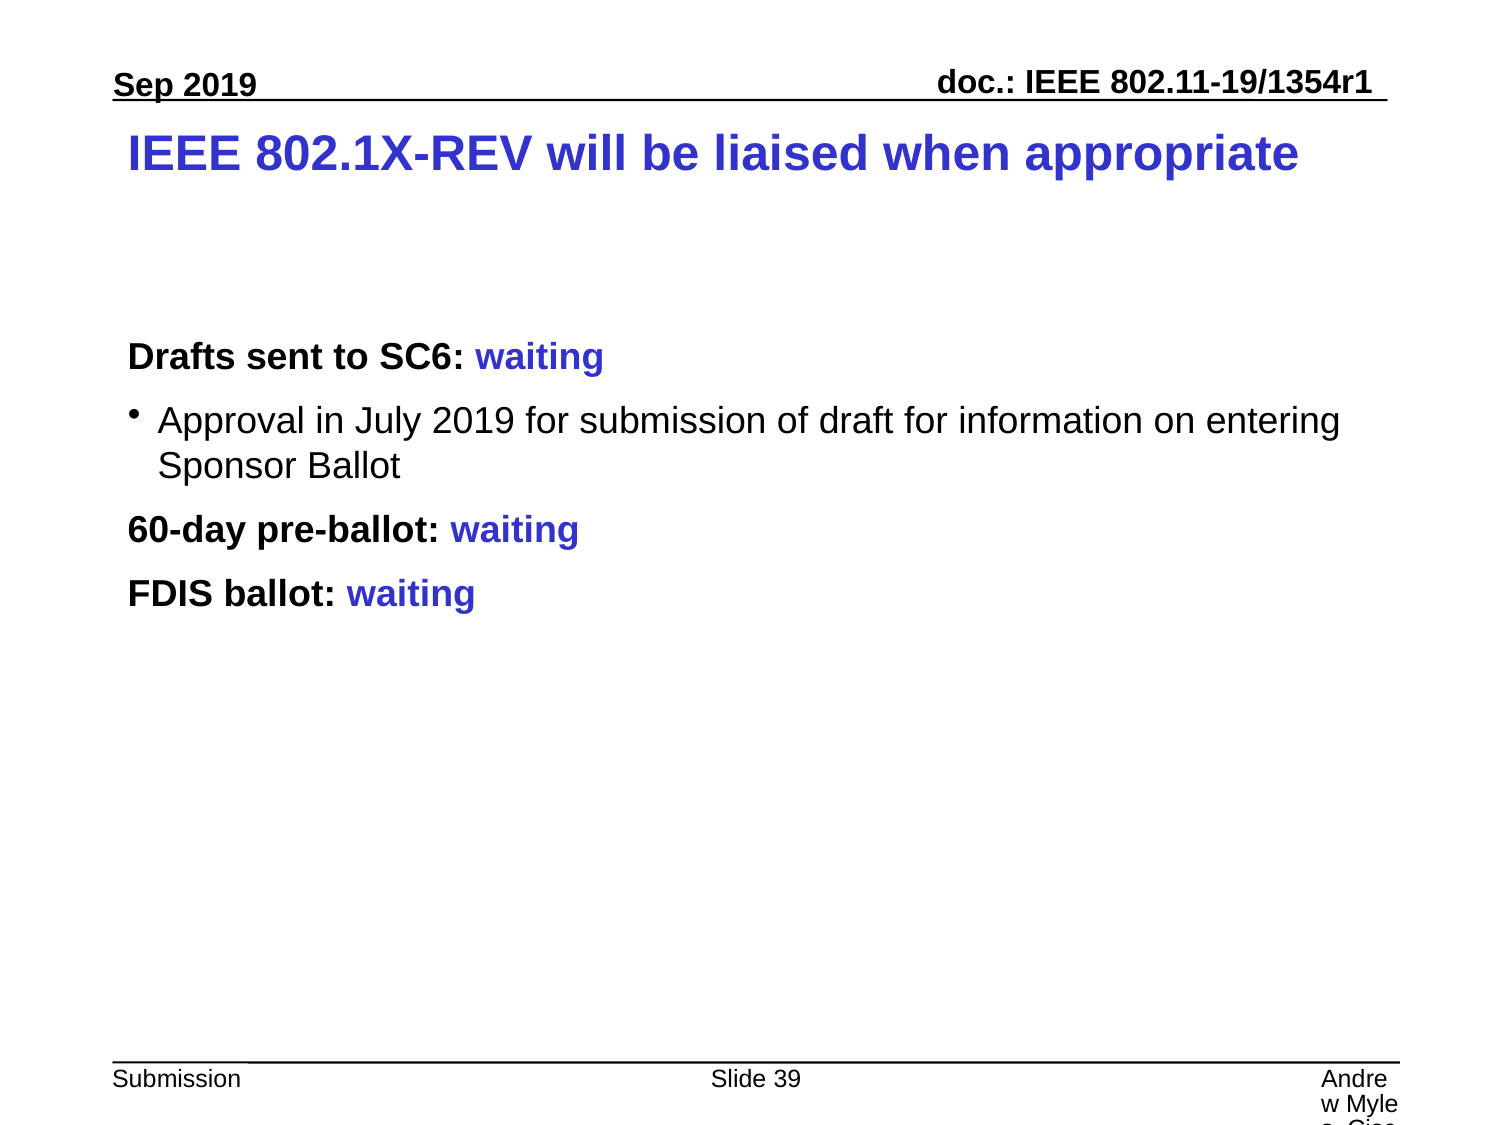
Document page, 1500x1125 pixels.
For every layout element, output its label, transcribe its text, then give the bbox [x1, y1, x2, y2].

footer Andrew Myles, Cisco [1320, 1061, 1402, 1093]
title IEEE 802.1X-REV will be liaised when appropriate [112, 112, 1388, 288]
list Drafts sent to SC6: waiting Approval in July 2019 for submission of draft for information on entering Sponsor Ballot 60-day pre-ballot: waiting FDIS ballot: waiting [112, 324, 1388, 1000]
slide_number Slide 39 [709, 1061, 803, 1093]
